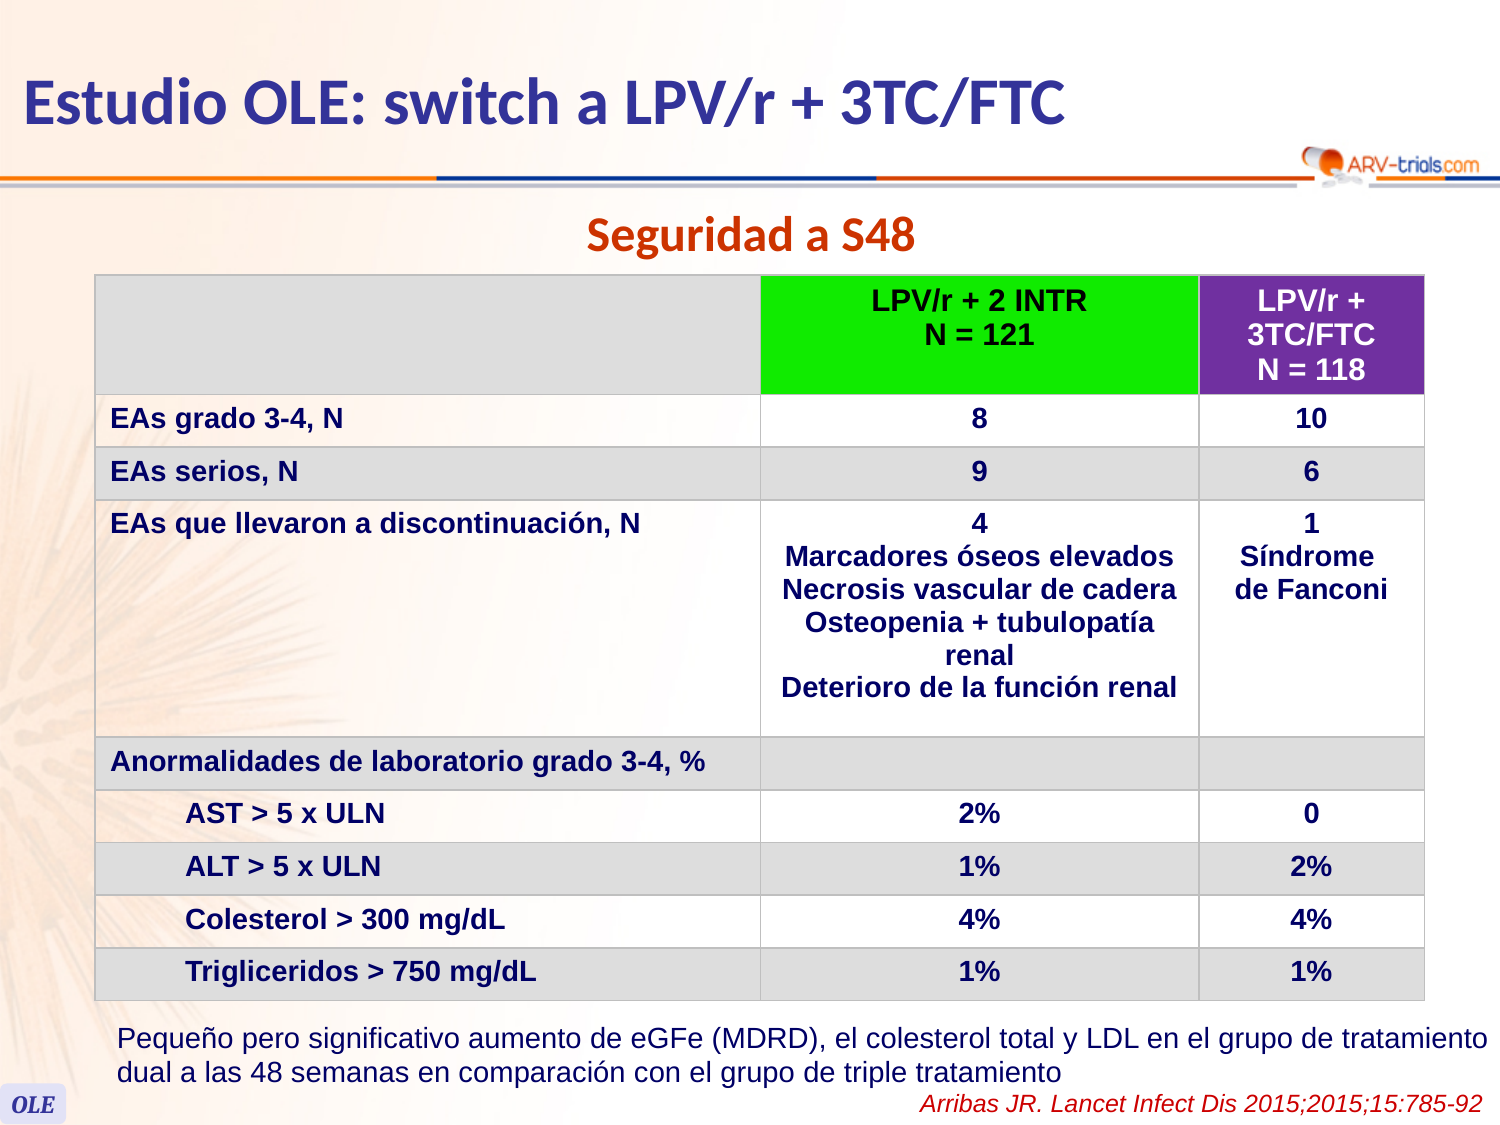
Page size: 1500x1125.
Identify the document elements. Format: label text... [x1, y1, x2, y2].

table_cell 4% [761, 896, 1198, 947]
table_cell 1% [761, 843, 1198, 894]
table_cell [1200, 738, 1424, 789]
table_cell ALT > 5 x ULN [96, 843, 760, 894]
table_cell 10 [1200, 395, 1424, 446]
text_box Pequeño pero significativo aumento de eGFe (MDRD), el colesterol total y LDL en el grupo de tratamiento dual a las 48 semanas en comparación con el grupo de triple tratamiento [102, 1011, 1500, 1097]
table_cell Trigliceridos > 750 mg/dL [96, 949, 760, 1000]
table_cell 1 Síndrome de Fanconi [1200, 501, 1424, 736]
text_box Seguridad a S48 [553, 222, 950, 270]
table_cell 4% [1200, 896, 1424, 947]
table_cell 4 Marcadores óseos elevados Necrosis vascular de cadera Osteopenia + tubulopatía renal Deterioro de la función renal [761, 501, 1198, 736]
table_cell 2% [1200, 843, 1424, 894]
table_header [96, 276, 760, 394]
table_cell 1% [761, 949, 1198, 1000]
table_cell [761, 738, 1198, 789]
table_cell 1% [1200, 949, 1424, 1000]
table_cell EAs serios, N [96, 448, 760, 499]
table_cell 6 [1200, 448, 1424, 499]
table_cell 2% [761, 791, 1198, 842]
table_cell 0 [1200, 791, 1424, 842]
table_cell AST > 5 x ULN [96, 791, 760, 842]
table_header LPV/r + 2 INTR N = 121 [761, 276, 1198, 394]
table_cell EAs grado 3-4, N [96, 395, 760, 446]
text_box Arribas JR. Lancet Infect Dis 2015;2015;15:785-92 [821, 1079, 1499, 1125]
text_box Estudio OLE: switch a LPV/r + 3TC/FTC [8, 7, 1353, 189]
table_cell 8 [761, 395, 1198, 446]
table_cell Anormalidades de laboratorio grado 3-4, % [96, 738, 760, 789]
table_header LPV/r + 3TC/FTC N = 118 [1200, 276, 1424, 394]
table_cell Colesterol > 300 mg/dL [96, 896, 760, 947]
text_box OLE [0, 1083, 67, 1125]
picture [0, 0, 1500, 1125]
table_cell EAs que llevaron a discontinuación, N [96, 501, 760, 736]
table_cell 9 [761, 448, 1198, 499]
